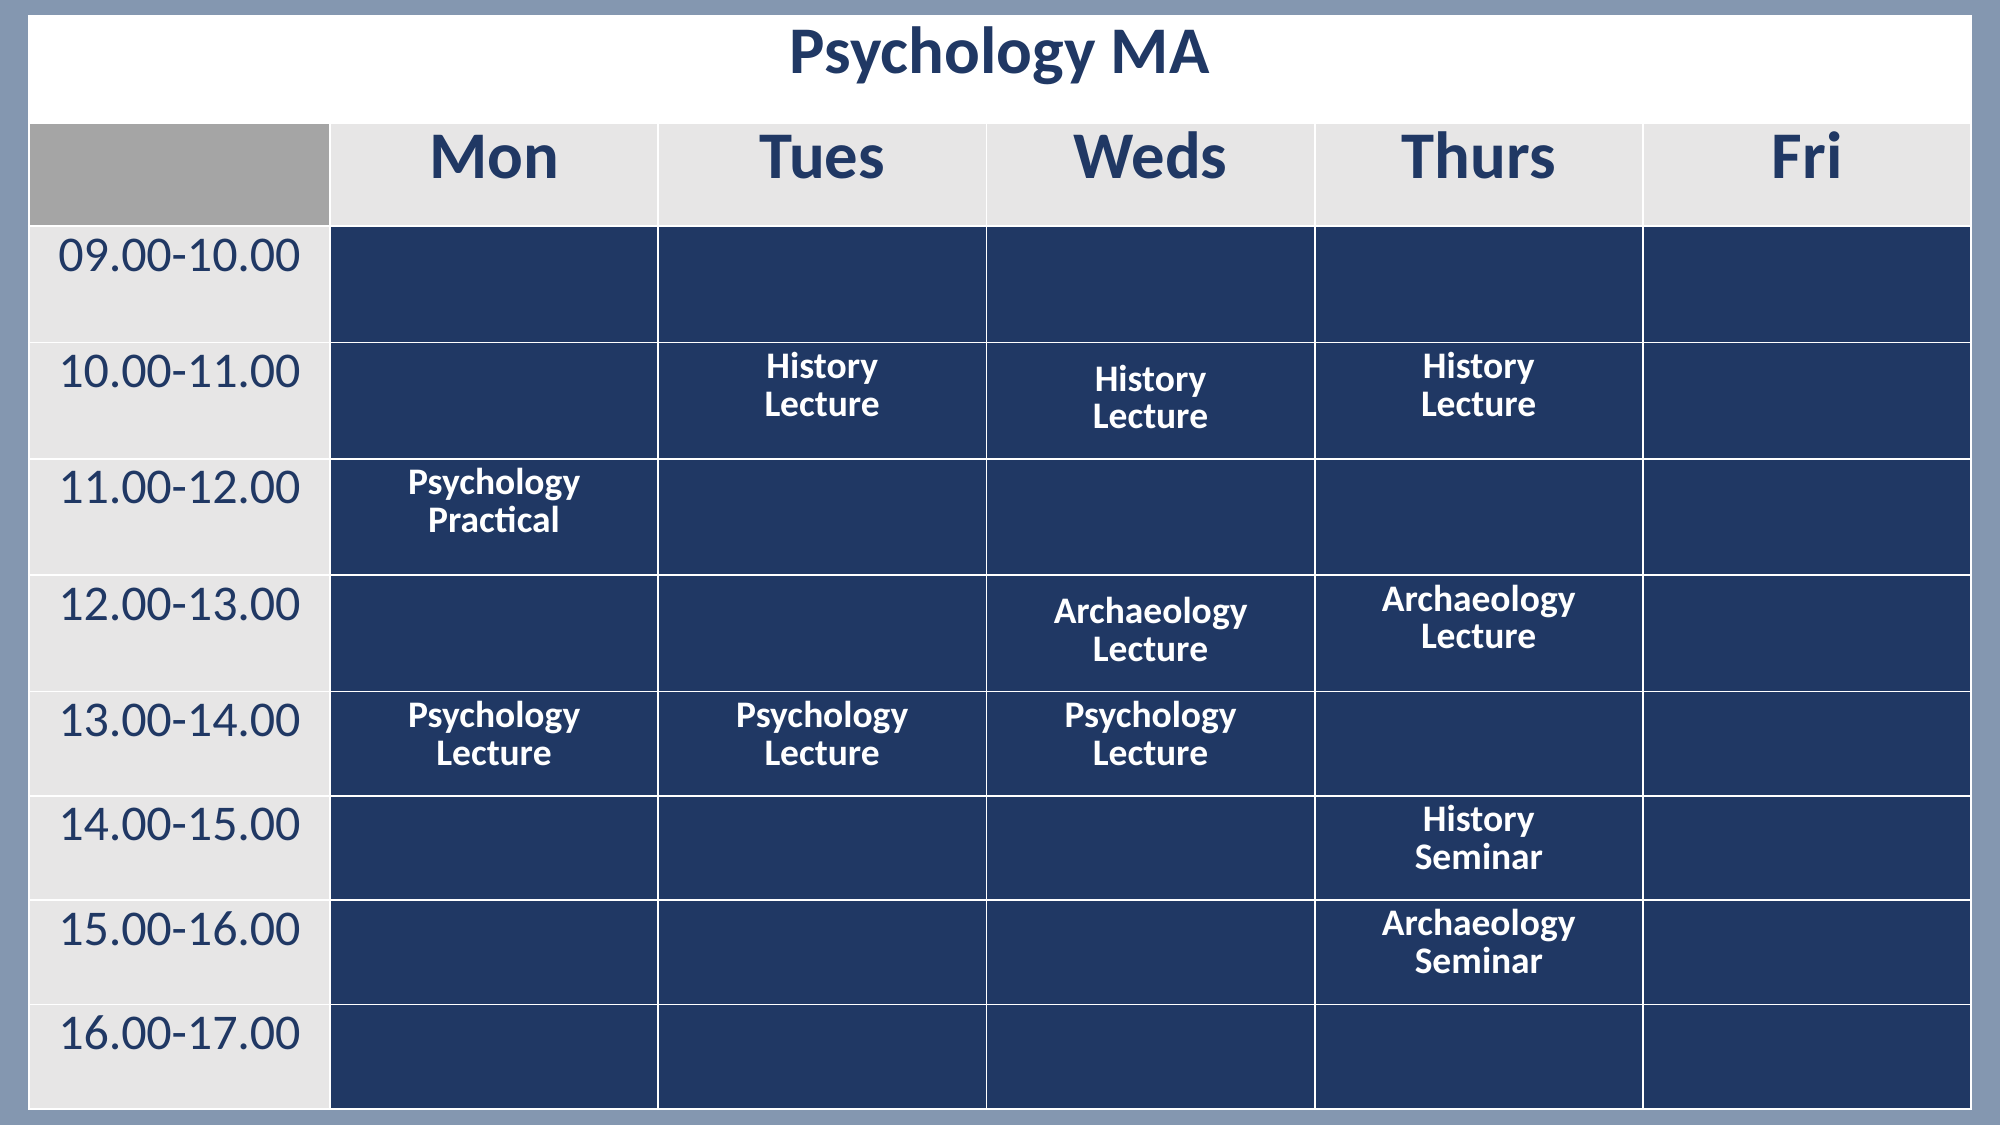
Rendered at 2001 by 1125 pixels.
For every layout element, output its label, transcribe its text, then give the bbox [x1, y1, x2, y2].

table_cell [30, 124, 329, 225]
table_cell History Lecture [1316, 343, 1642, 458]
table_cell 12.00-13.00 [30, 576, 329, 691]
table_cell [1644, 576, 1970, 691]
table_cell [987, 1005, 1314, 1108]
table_cell History Lecture [659, 343, 986, 458]
table_cell 11.00-12.00 [30, 460, 329, 574]
table_cell Weds [987, 124, 1314, 225]
table_cell Psychology Lecture [331, 692, 657, 795]
table_cell [1316, 1005, 1642, 1108]
table_cell [331, 797, 657, 899]
table_header Psychology MA [30, 17, 1970, 118]
table_cell [1644, 692, 1970, 795]
table_cell [1644, 227, 1970, 342]
table_cell History Seminar [1316, 797, 1642, 899]
table_cell [1316, 692, 1642, 795]
table_cell [331, 576, 657, 691]
table_cell Psychology Lecture [659, 692, 986, 795]
table_cell [987, 901, 1314, 1004]
table_cell [659, 901, 986, 1004]
table_cell 14.00-15.00 [30, 797, 329, 899]
table_cell Archaeology Lecture [987, 576, 1314, 691]
table_cell [1644, 1005, 1970, 1108]
table_cell [331, 343, 657, 458]
table_cell [659, 460, 986, 574]
table_cell [987, 460, 1314, 574]
table_cell [1316, 227, 1642, 342]
table_cell Thurs [1316, 124, 1642, 225]
table_cell [331, 227, 657, 342]
table_cell [1644, 797, 1970, 899]
table_cell History Lecture [987, 343, 1314, 458]
table_cell [659, 797, 986, 899]
table_cell 13.00-14.00 [30, 692, 329, 795]
table_cell [1644, 901, 1970, 1004]
table_cell [331, 1005, 657, 1108]
table_cell [987, 227, 1314, 342]
table_cell Tues [659, 124, 986, 225]
table_cell 16.00-17.00 [30, 1005, 329, 1108]
table_cell [1644, 343, 1970, 458]
table_cell [331, 901, 657, 1004]
table_cell [659, 1005, 986, 1108]
table_cell Psychology Lecture [987, 692, 1314, 795]
table_cell [659, 227, 986, 342]
table_cell 15.00-16.00 [30, 901, 329, 1004]
table_cell [987, 797, 1314, 899]
table_cell [659, 576, 986, 691]
table_cell Psychology Practical [331, 460, 657, 574]
table_cell Fri [1644, 124, 1970, 225]
table_cell Archaeology Seminar [1316, 901, 1642, 1004]
table_cell [1316, 460, 1642, 574]
table_cell Archaeology Lecture [1316, 576, 1642, 691]
table_cell [1644, 460, 1970, 574]
table_cell 10.00-11.00 [30, 343, 329, 458]
table_cell Mon [331, 124, 657, 225]
table_cell 09.00-10.00 [30, 227, 329, 342]
